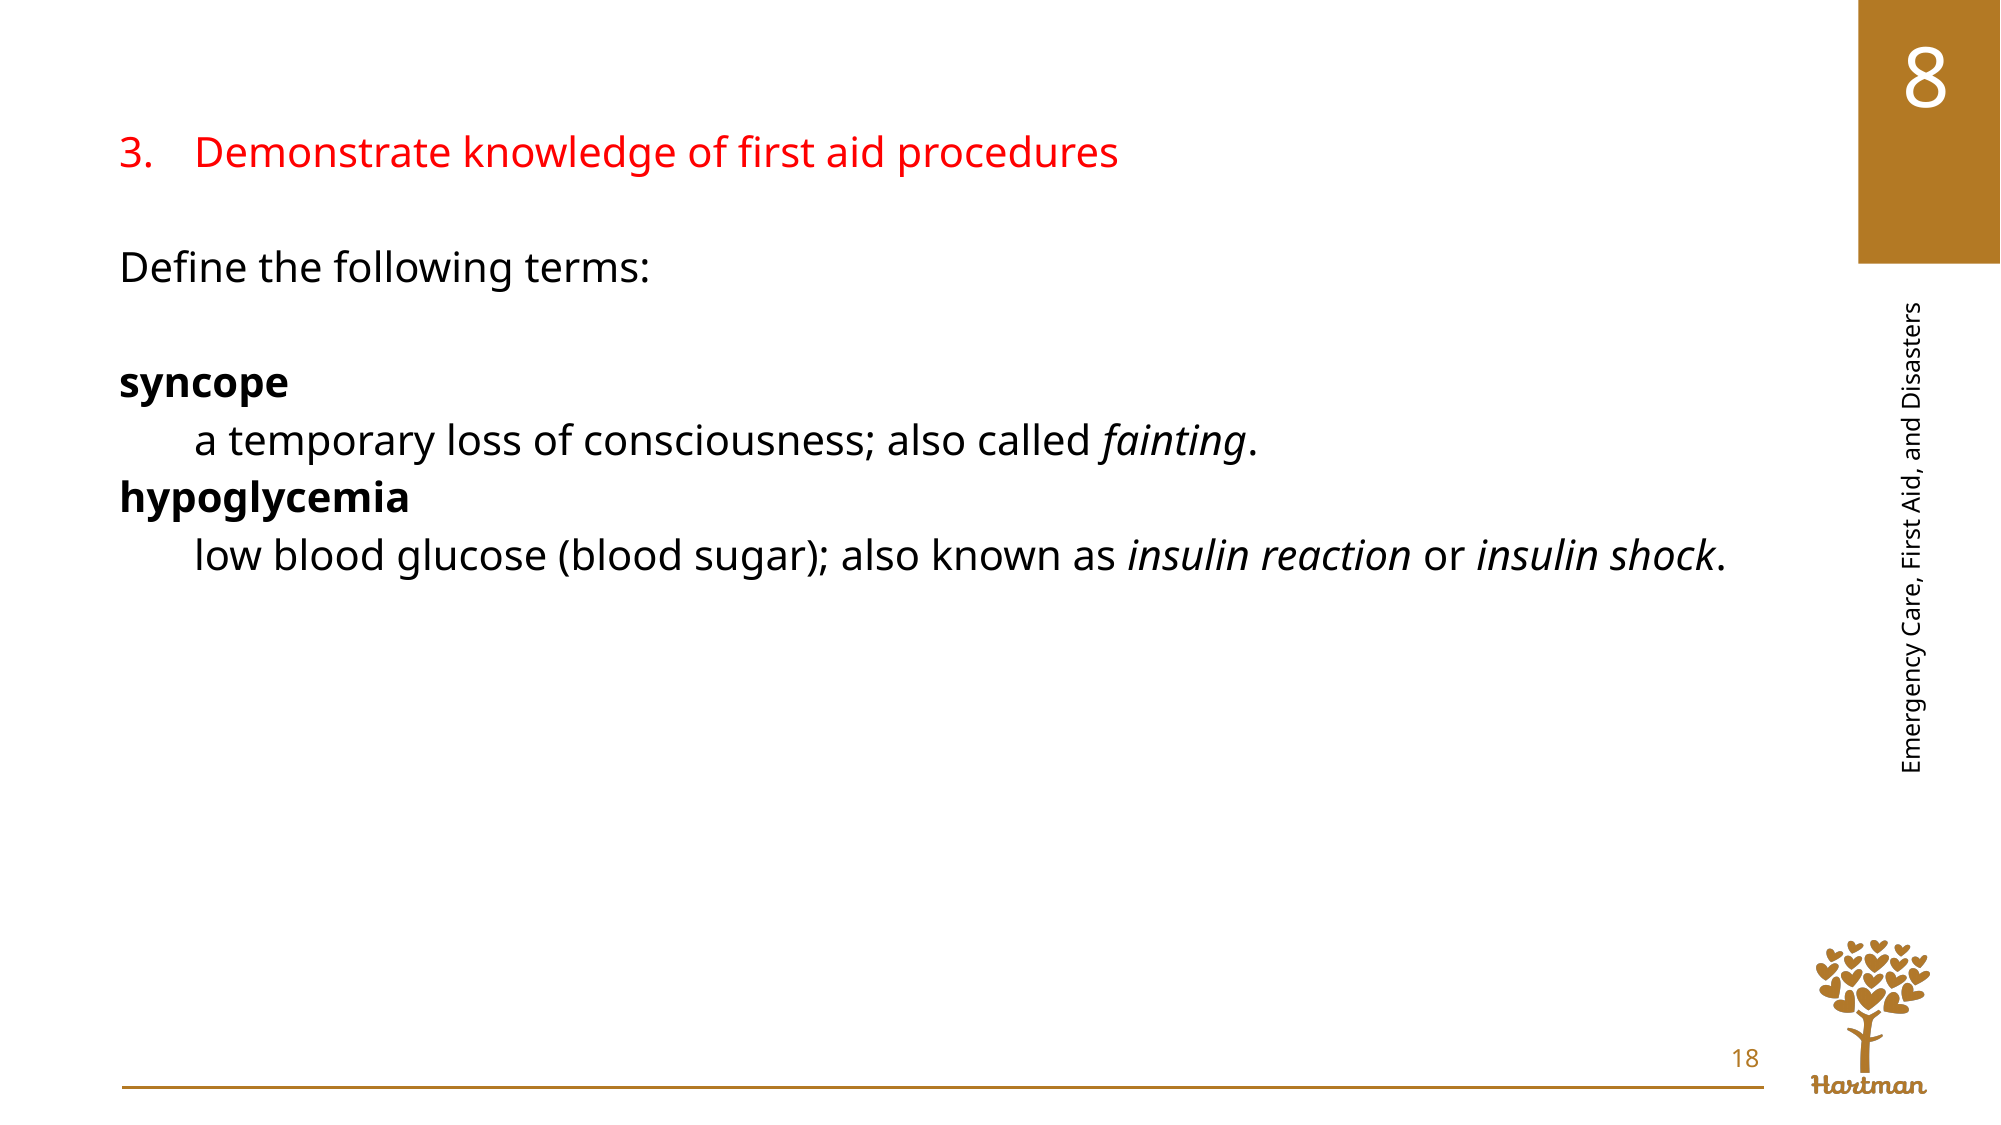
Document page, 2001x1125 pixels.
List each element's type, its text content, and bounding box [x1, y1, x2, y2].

list Demonstrate knowledge of first aid procedures Define the following terms: syncope a temporary loss of consciousness; also called fainting. hypoglycemia low blood glucose (blood sugar); also known as insulin reaction or insulin shock. [104, 123, 1784, 1014]
slide_number 18 [1561, 1030, 1775, 1090]
picture [1811, 940, 1930, 1094]
